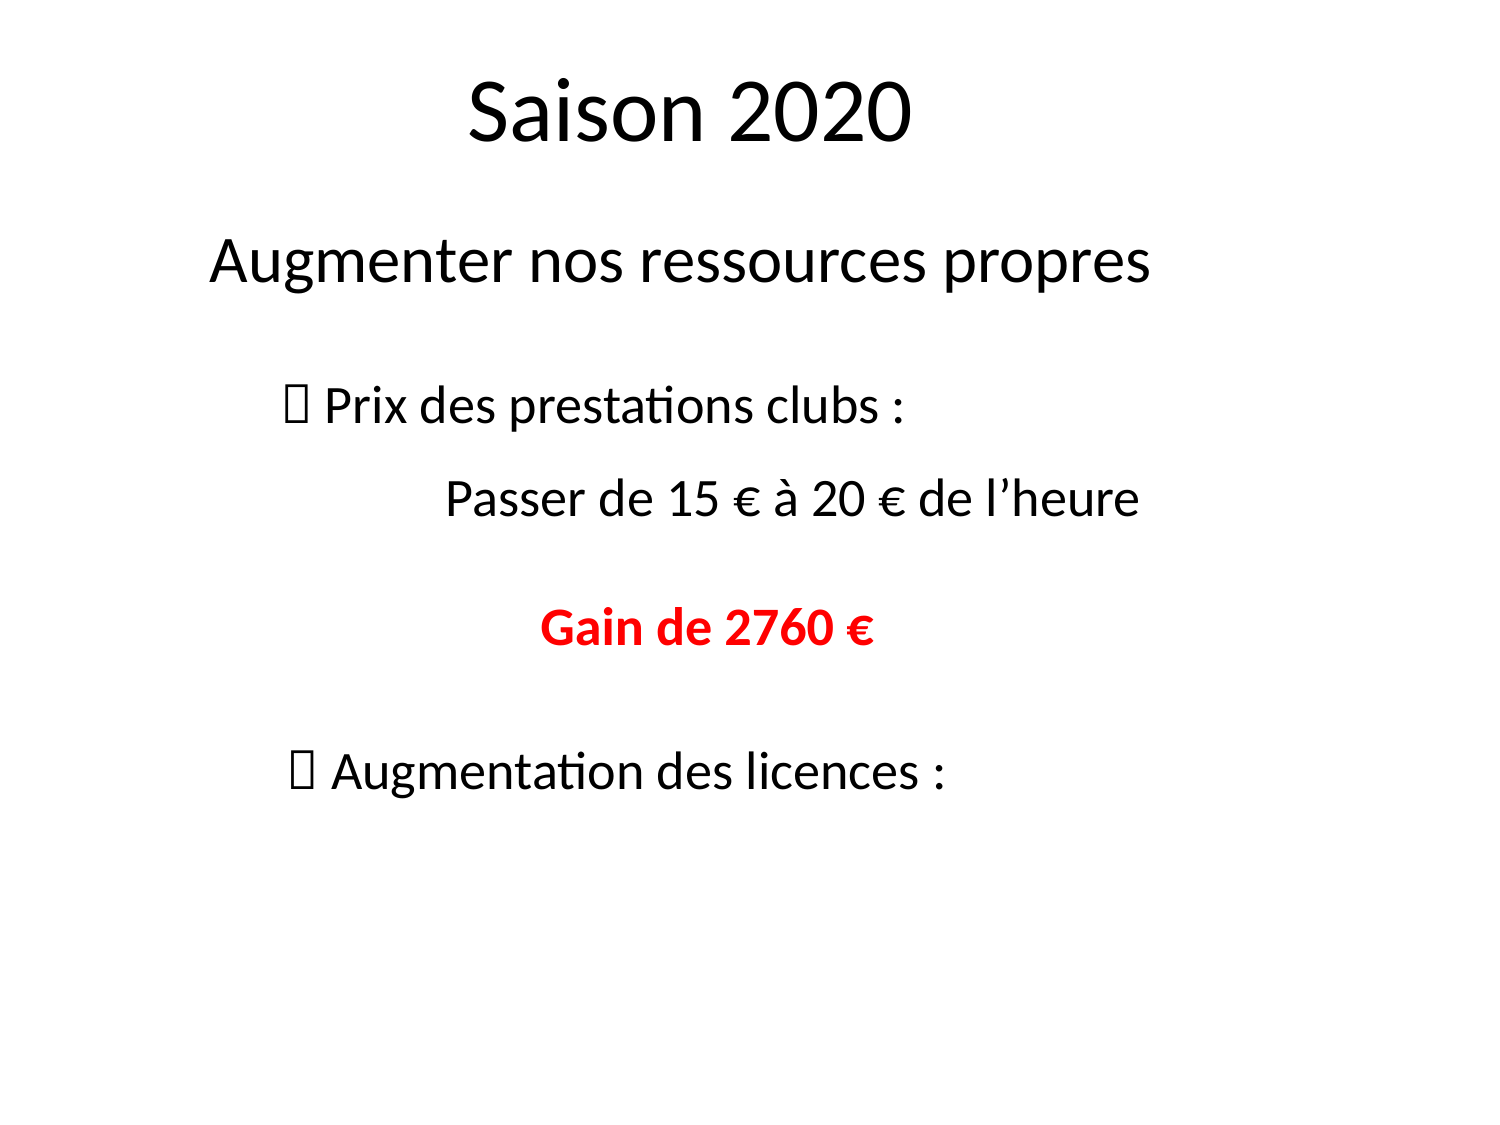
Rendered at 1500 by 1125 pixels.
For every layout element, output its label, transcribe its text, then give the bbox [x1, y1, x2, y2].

text_box Saison 2020 [53, 42, 1328, 149]
text_box Gain de 2760 € [525, 583, 1058, 664]
text_box  Augmentation des licences : [271, 727, 1205, 808]
text_box  Prix des prestations clubs : [265, 361, 1199, 442]
text_box Passer de 15 € à 20 € de l’heure [430, 454, 1235, 535]
text_box Augmenter nos ressources propres [194, 208, 1282, 303]
